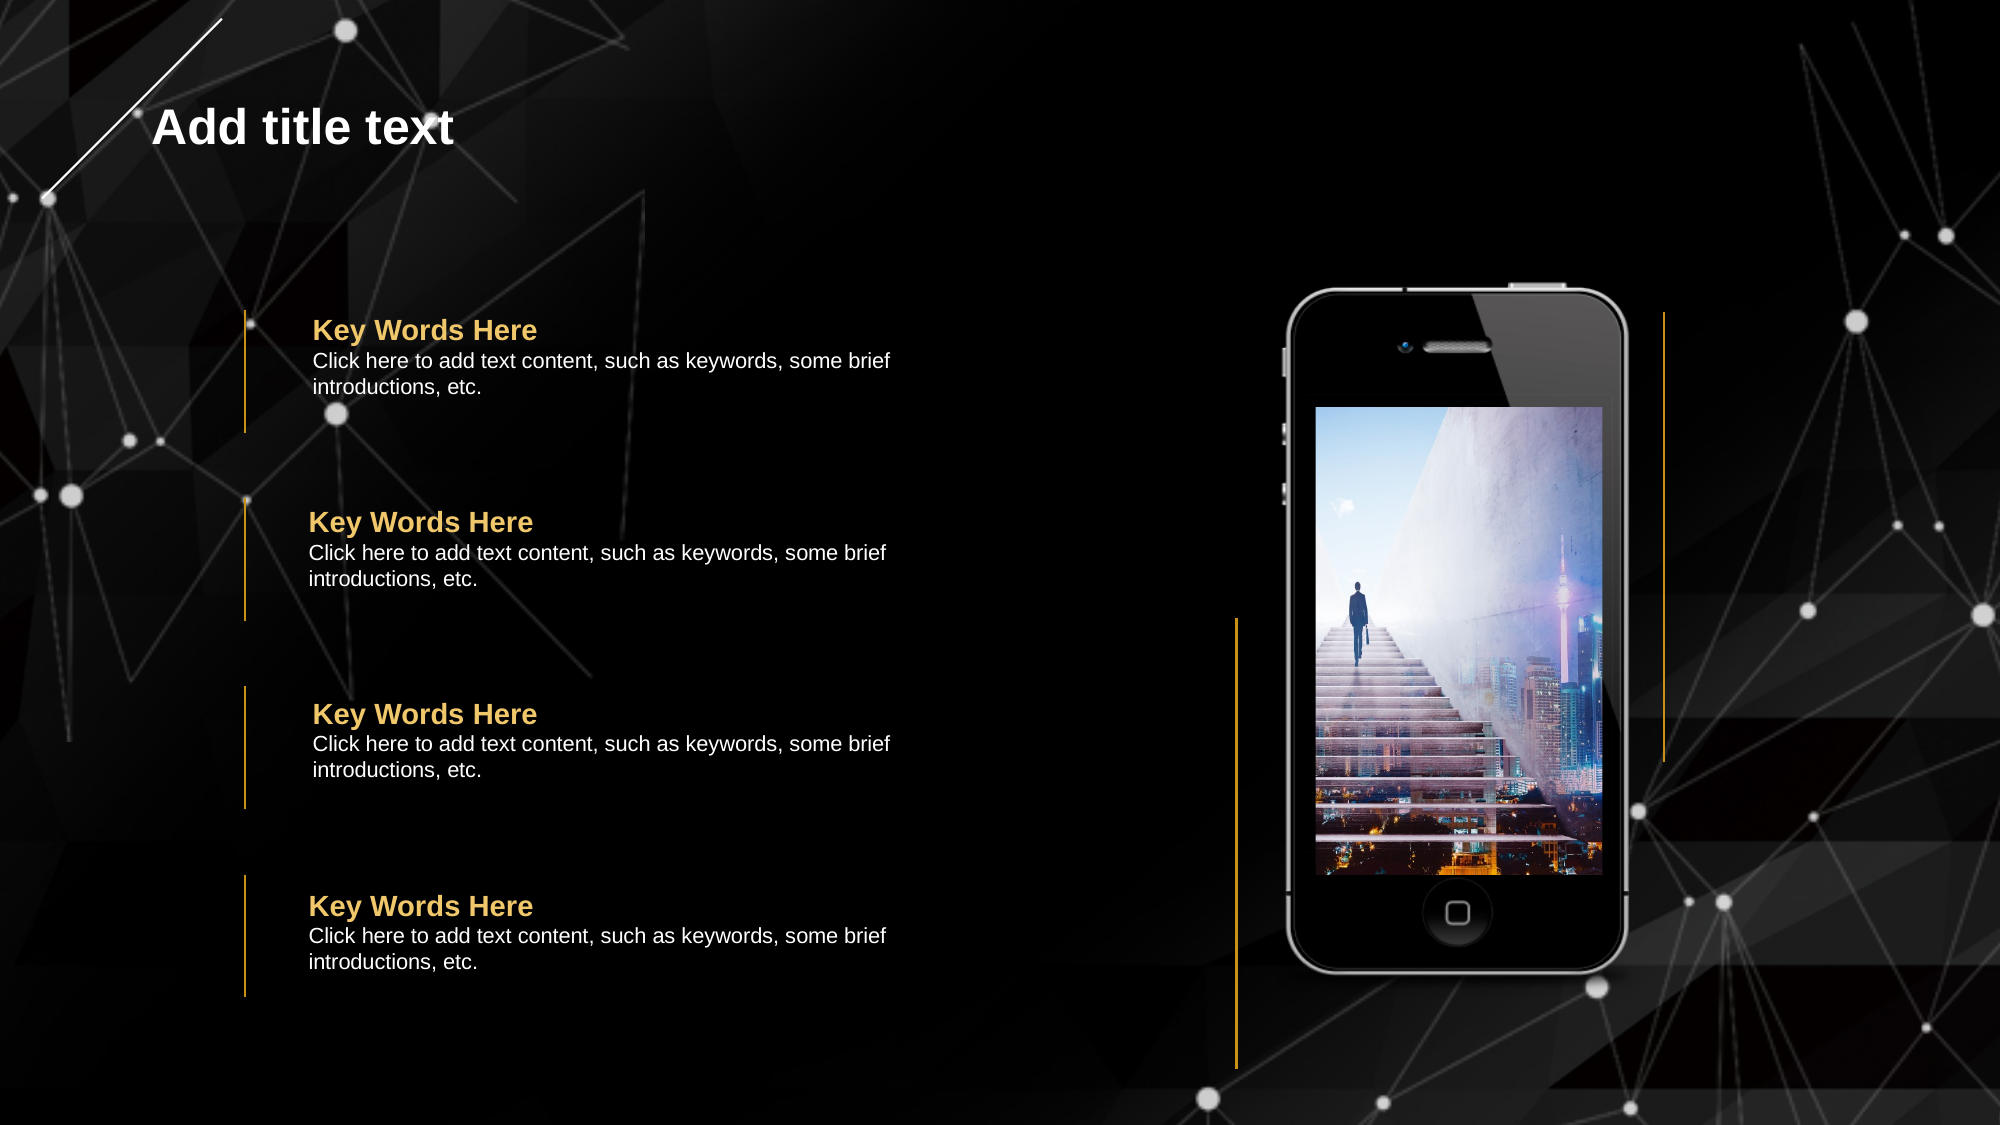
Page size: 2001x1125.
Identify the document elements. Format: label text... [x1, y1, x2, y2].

text_box Key Words Here Click here to add text content, such as keywords, some brief introductions, etc. [297, 268, 944, 407]
text_box Key Words Here Click here to add text content, such as keywords, some brief introductions, etc. [297, 652, 944, 790]
text_box Key Words Here Click here to add text content, such as keywords, some brief introductions, etc. [293, 844, 940, 982]
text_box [1268, 224, 1647, 1023]
picture [0, 0, 2001, 1125]
text_box Key Words Here Click here to add text content, such as keywords, some brief introductions, etc. [293, 460, 940, 598]
